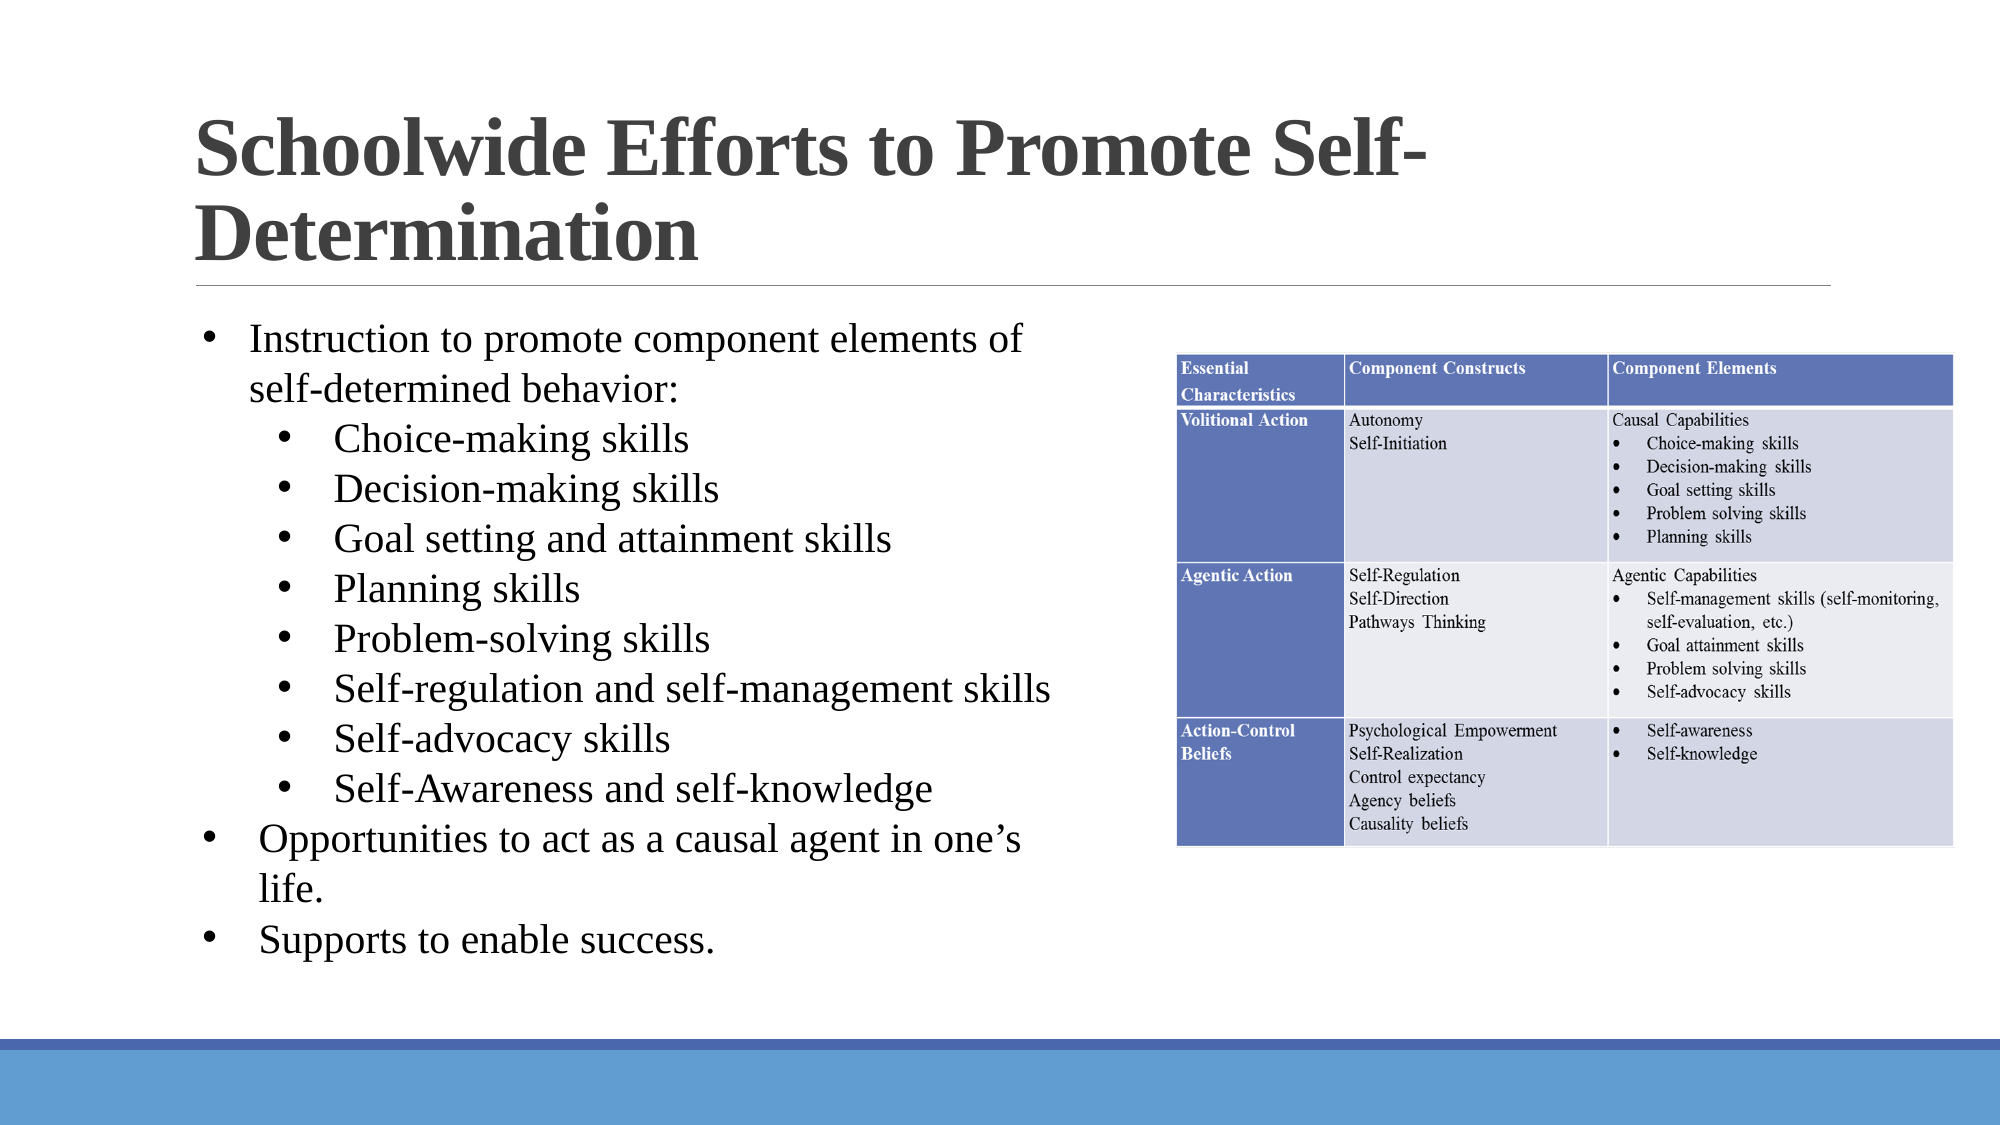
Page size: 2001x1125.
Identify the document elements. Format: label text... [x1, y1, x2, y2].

text_box Promoting Self-Determination [149, 85, 1268, 161]
text_box Schoolwide Efforts to Promote Self-Determination [179, 99, 1830, 285]
picture [1174, 349, 1956, 848]
text_box Instruction to promote component elements of self-determined behavior: Choice-making skills Decision-making skills Goal setting and attainment skills Planning skills Problem-solving skills Self-regulation and self-management skills Self-advocacy skills Self-Awareness and self-knowledge Opportunities to act as a causal agent in one’s life. Supports to enable success. [187, 303, 1095, 969]
